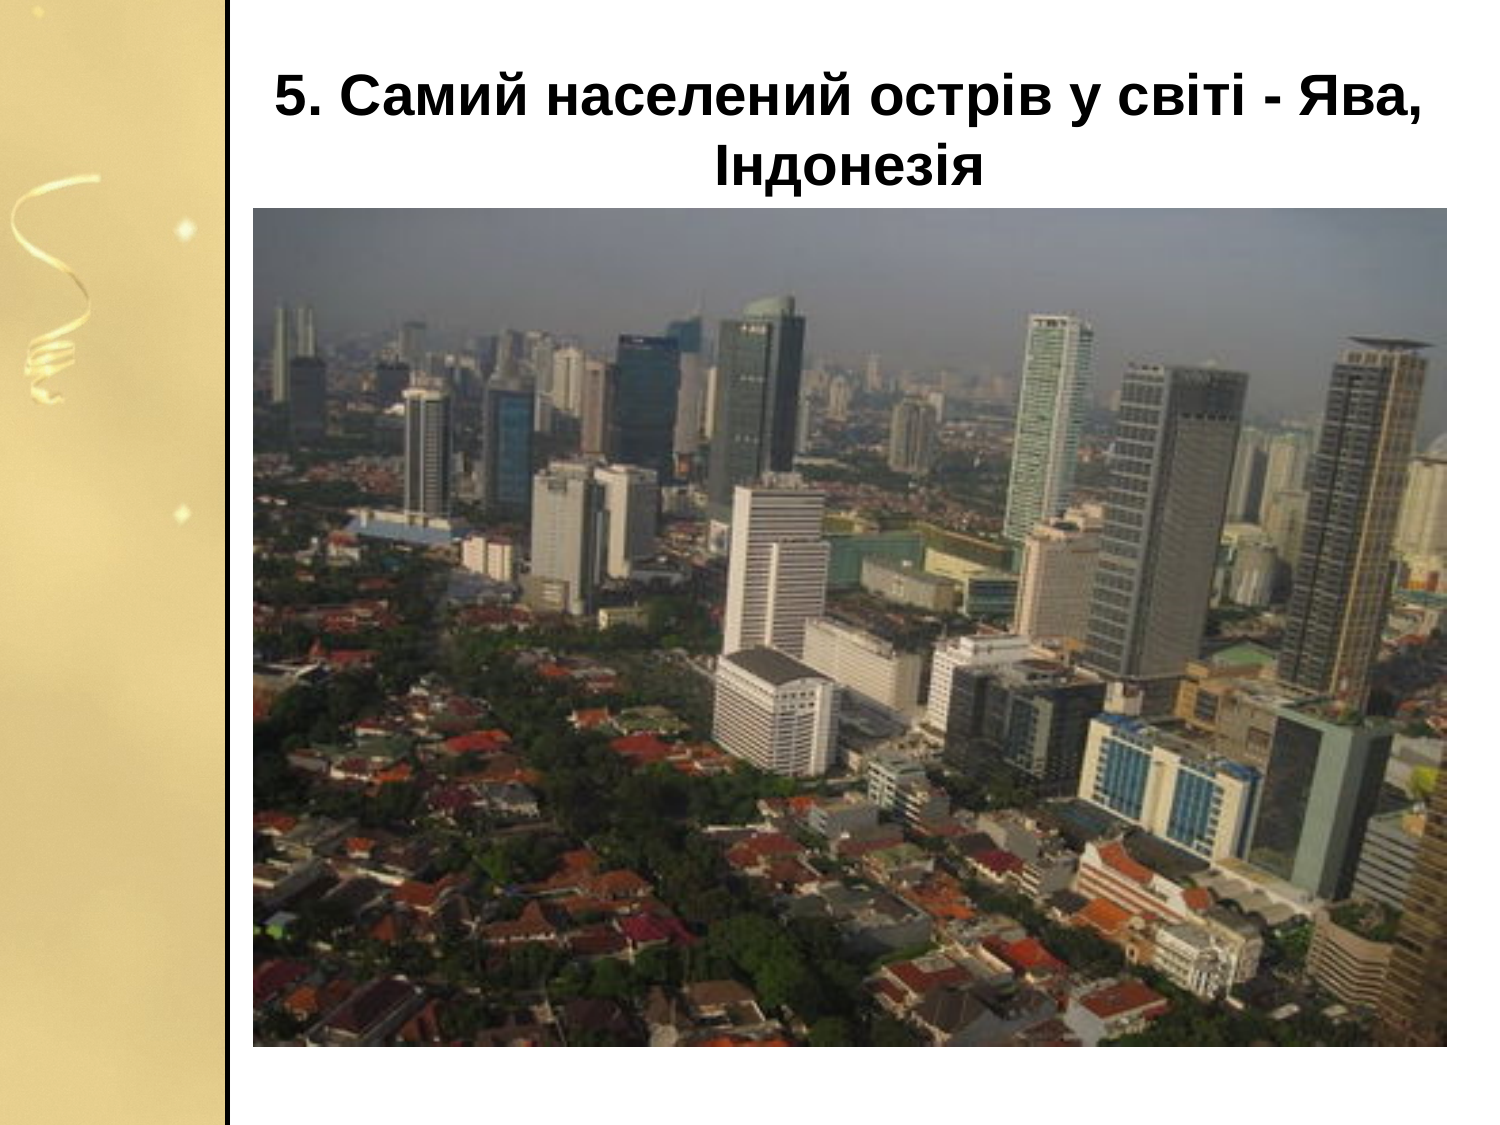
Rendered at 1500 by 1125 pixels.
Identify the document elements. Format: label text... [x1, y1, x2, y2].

title 5. Самий населений острів у світі - Ява, Індонезія [249, 50, 1450, 185]
picture [0, 0, 1500, 1125]
